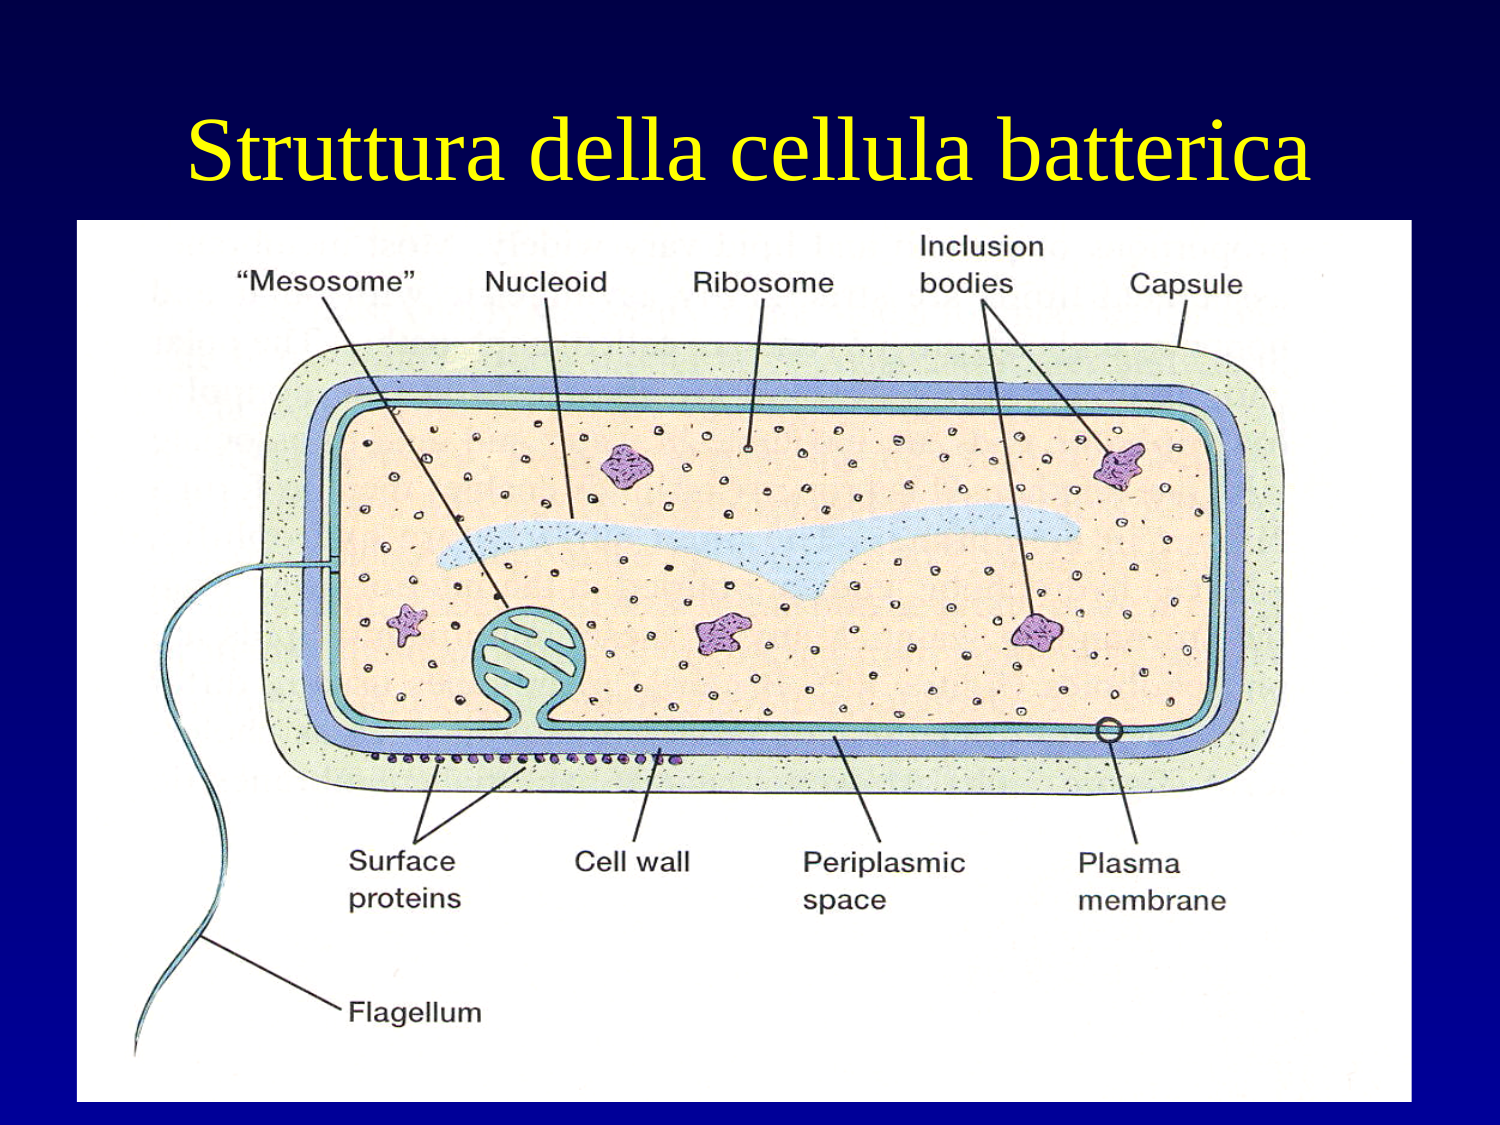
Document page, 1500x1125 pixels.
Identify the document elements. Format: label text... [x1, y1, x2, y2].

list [76, 220, 1412, 1102]
title Struttura della cellula batterica [112, 50, 1388, 219]
